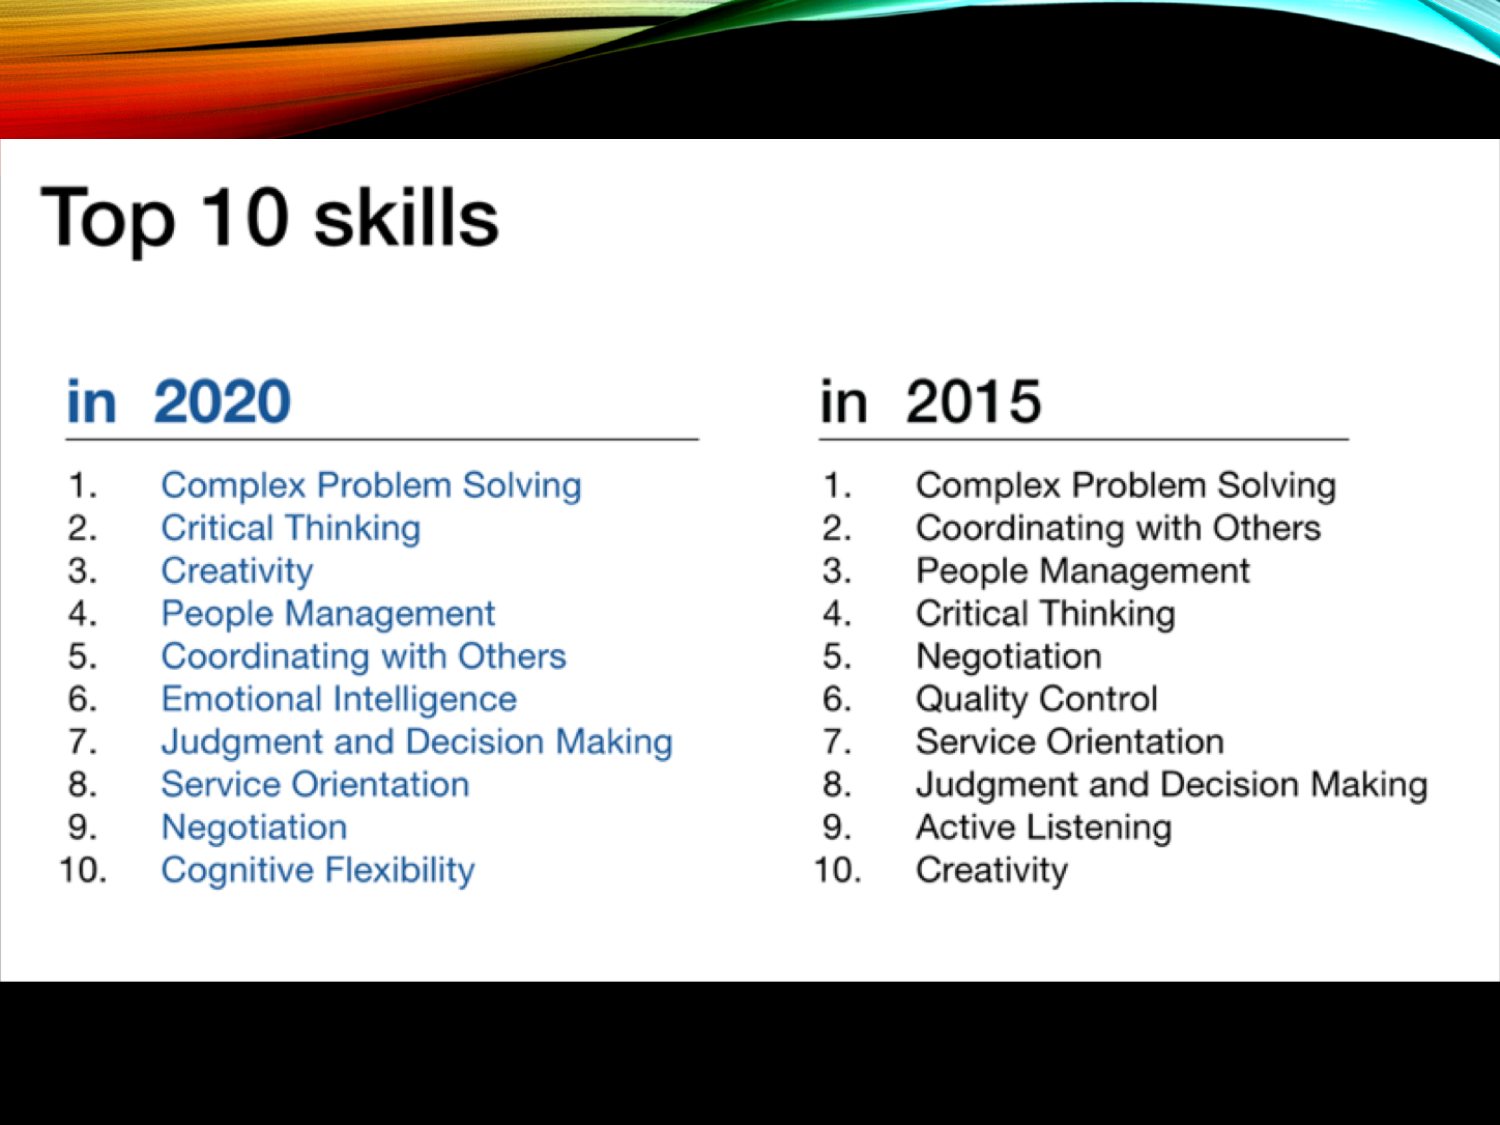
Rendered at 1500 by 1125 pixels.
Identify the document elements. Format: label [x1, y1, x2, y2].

picture [0, 0, 1500, 982]
